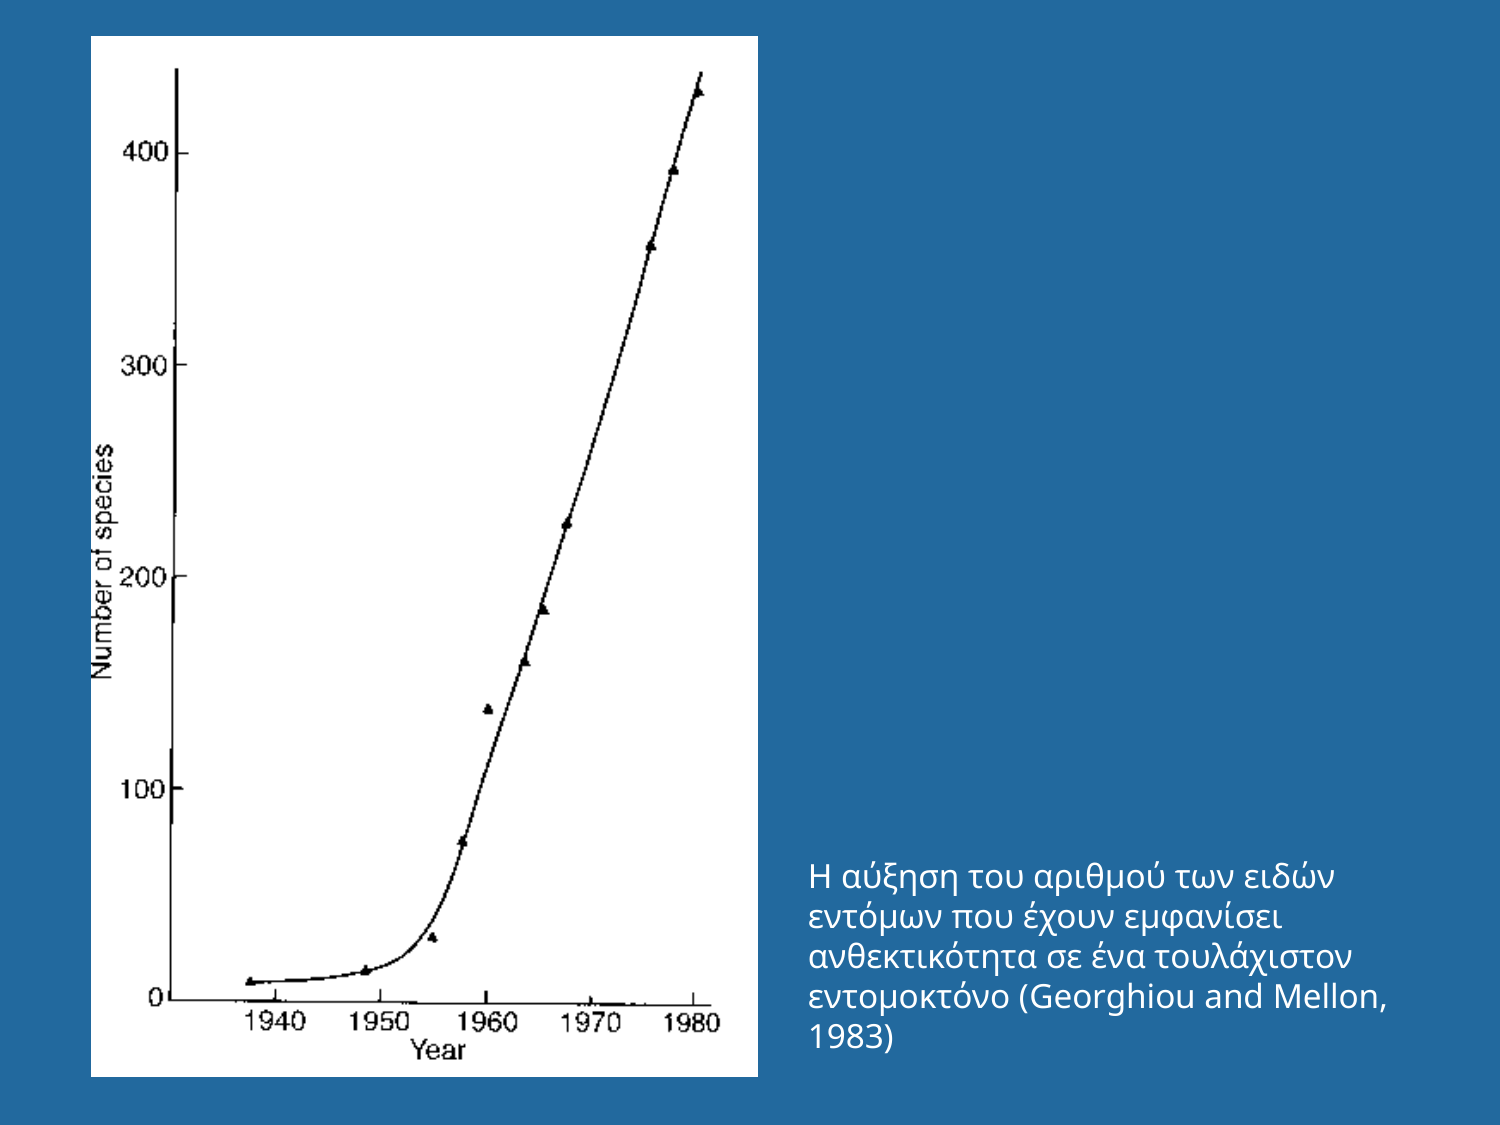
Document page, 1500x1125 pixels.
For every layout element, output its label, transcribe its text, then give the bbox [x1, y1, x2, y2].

title Η αύξηση του αριθμού των ειδών εντόμων που έχουν εμφανίσει ανθεκτικότητα σε ένα τουλάχιστον εντομοκτόνο (Georghiou and Mellon, 1983) [792, 851, 1451, 1060]
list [90, 36, 758, 1077]
